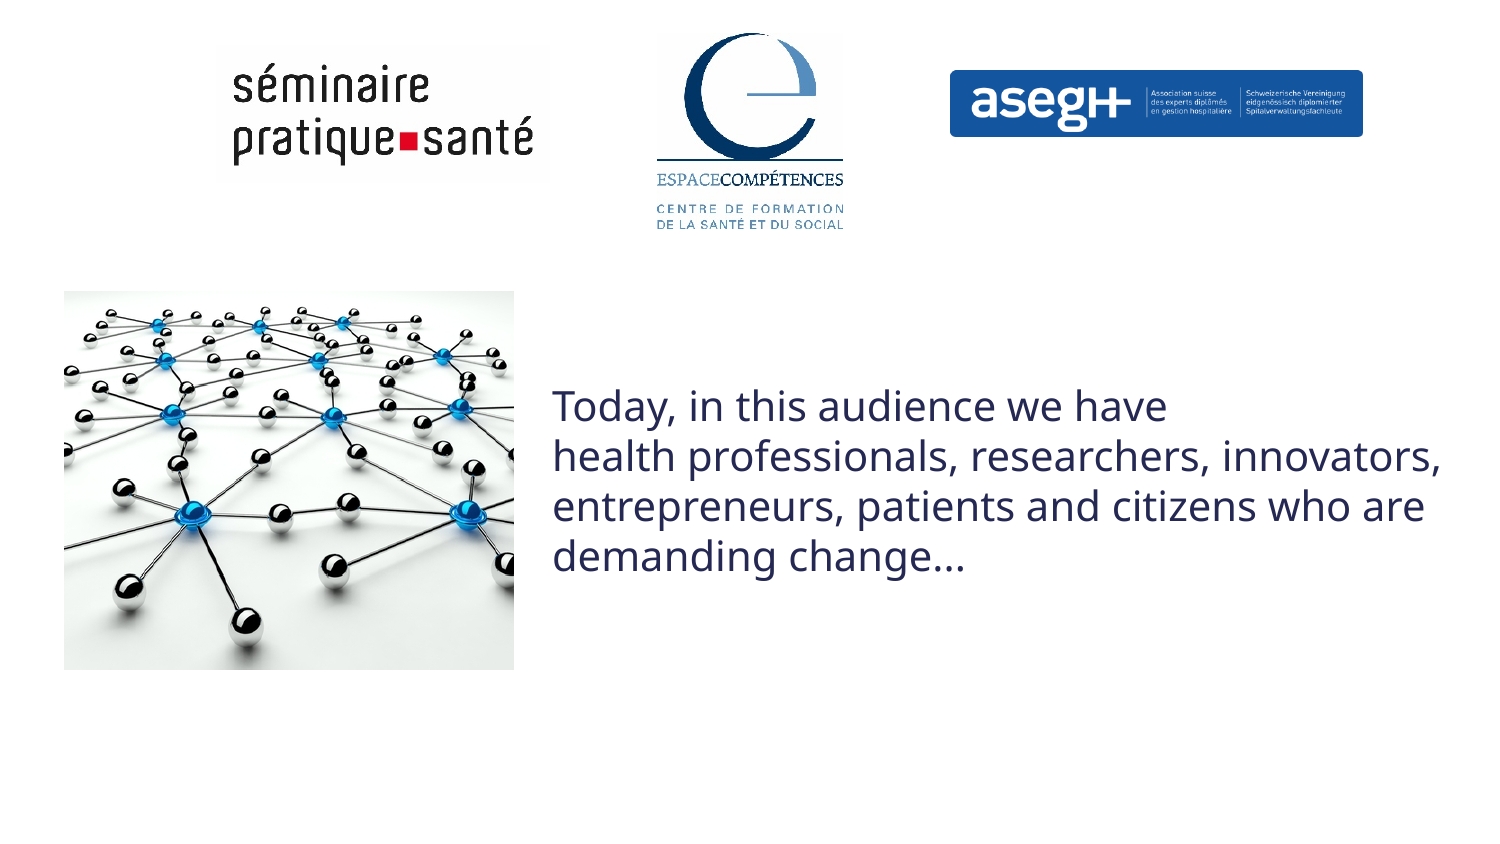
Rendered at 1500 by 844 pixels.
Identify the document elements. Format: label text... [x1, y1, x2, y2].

picture [64, 291, 514, 670]
picture [950, 70, 1363, 137]
picture [216, 45, 550, 183]
text_box Today, in this audience we have health professionals, researchers, innovators, entrepreneurs, patients and citizens who are demanding change... [537, 372, 1489, 587]
picture [657, 33, 843, 229]
